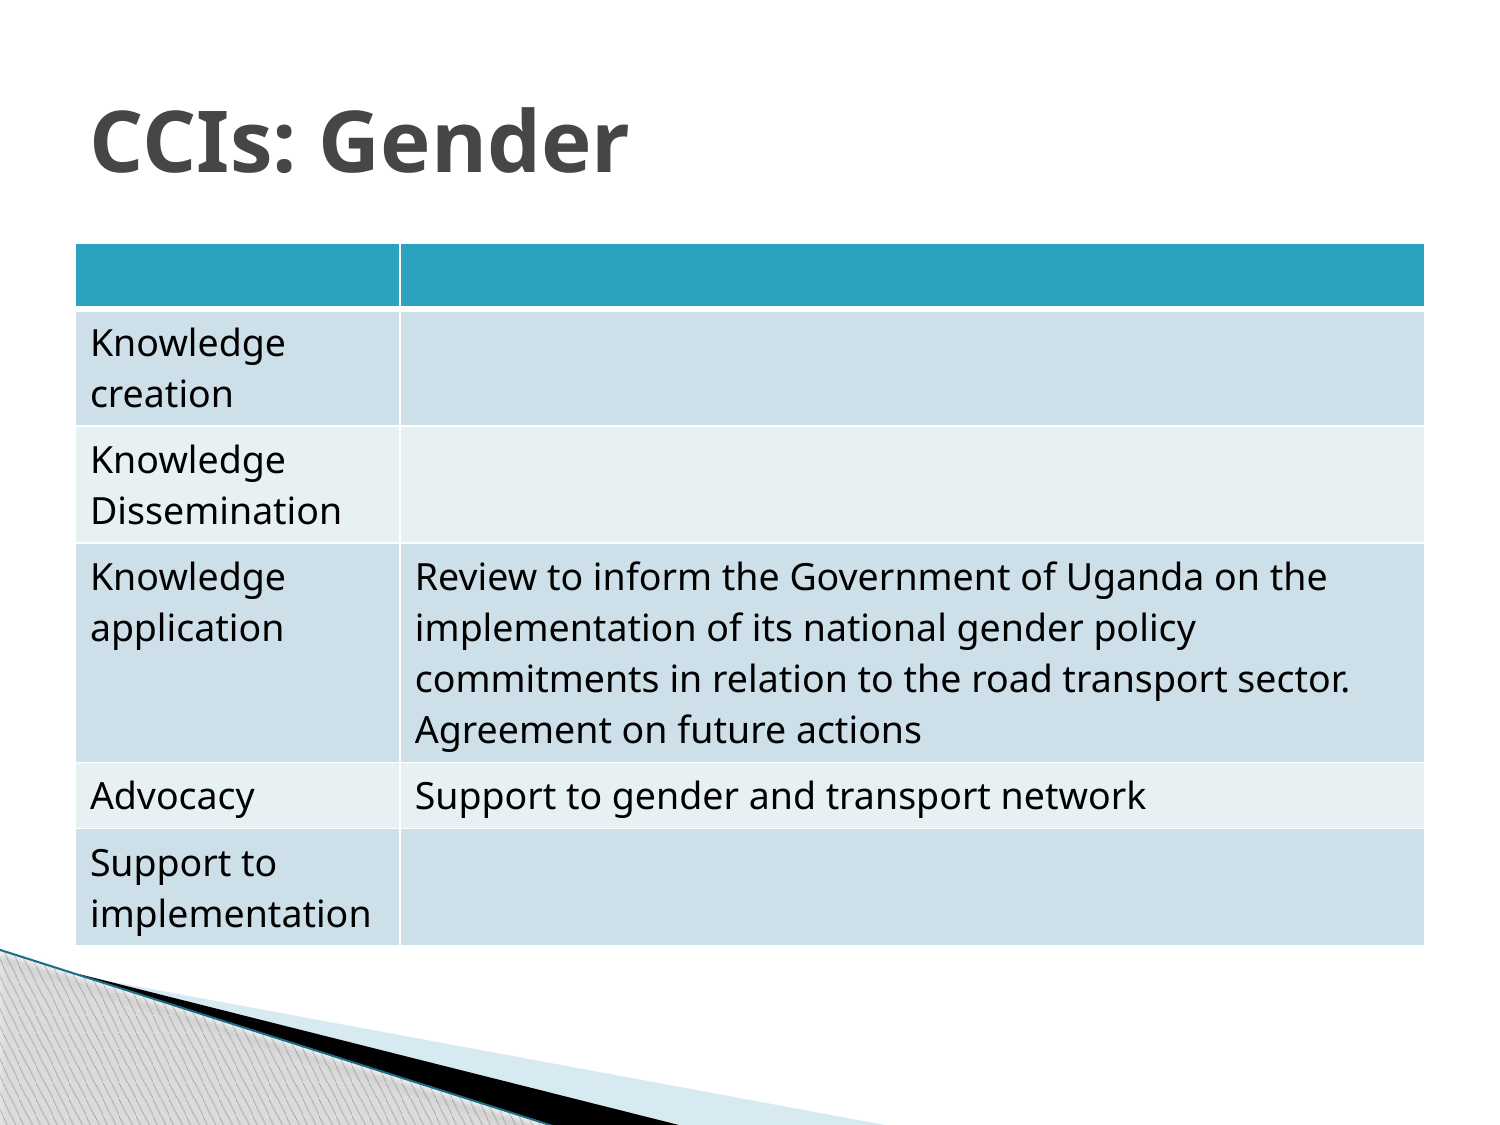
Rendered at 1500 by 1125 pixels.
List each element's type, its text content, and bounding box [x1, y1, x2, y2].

table_cell [401, 312, 1424, 425]
table_cell Support to gender and transport network [401, 763, 1424, 828]
table_cell [401, 427, 1424, 542]
table_cell Knowledge application [76, 544, 399, 762]
table_cell Knowledge Dissemination [76, 427, 399, 542]
table_header [401, 244, 1424, 306]
table_cell [401, 829, 1424, 945]
table_cell Support to implementation [76, 829, 399, 945]
table_header [76, 244, 399, 306]
table_cell Knowledge creation [76, 312, 399, 425]
table_cell Advocacy [76, 763, 399, 828]
table_cell Review to inform the Government of Uganda on the implementation of its national gender policy commitments in relation to the road transport sector. Agreement on future actions [401, 544, 1424, 762]
title CCIs: Gender [75, 45, 1425, 233]
